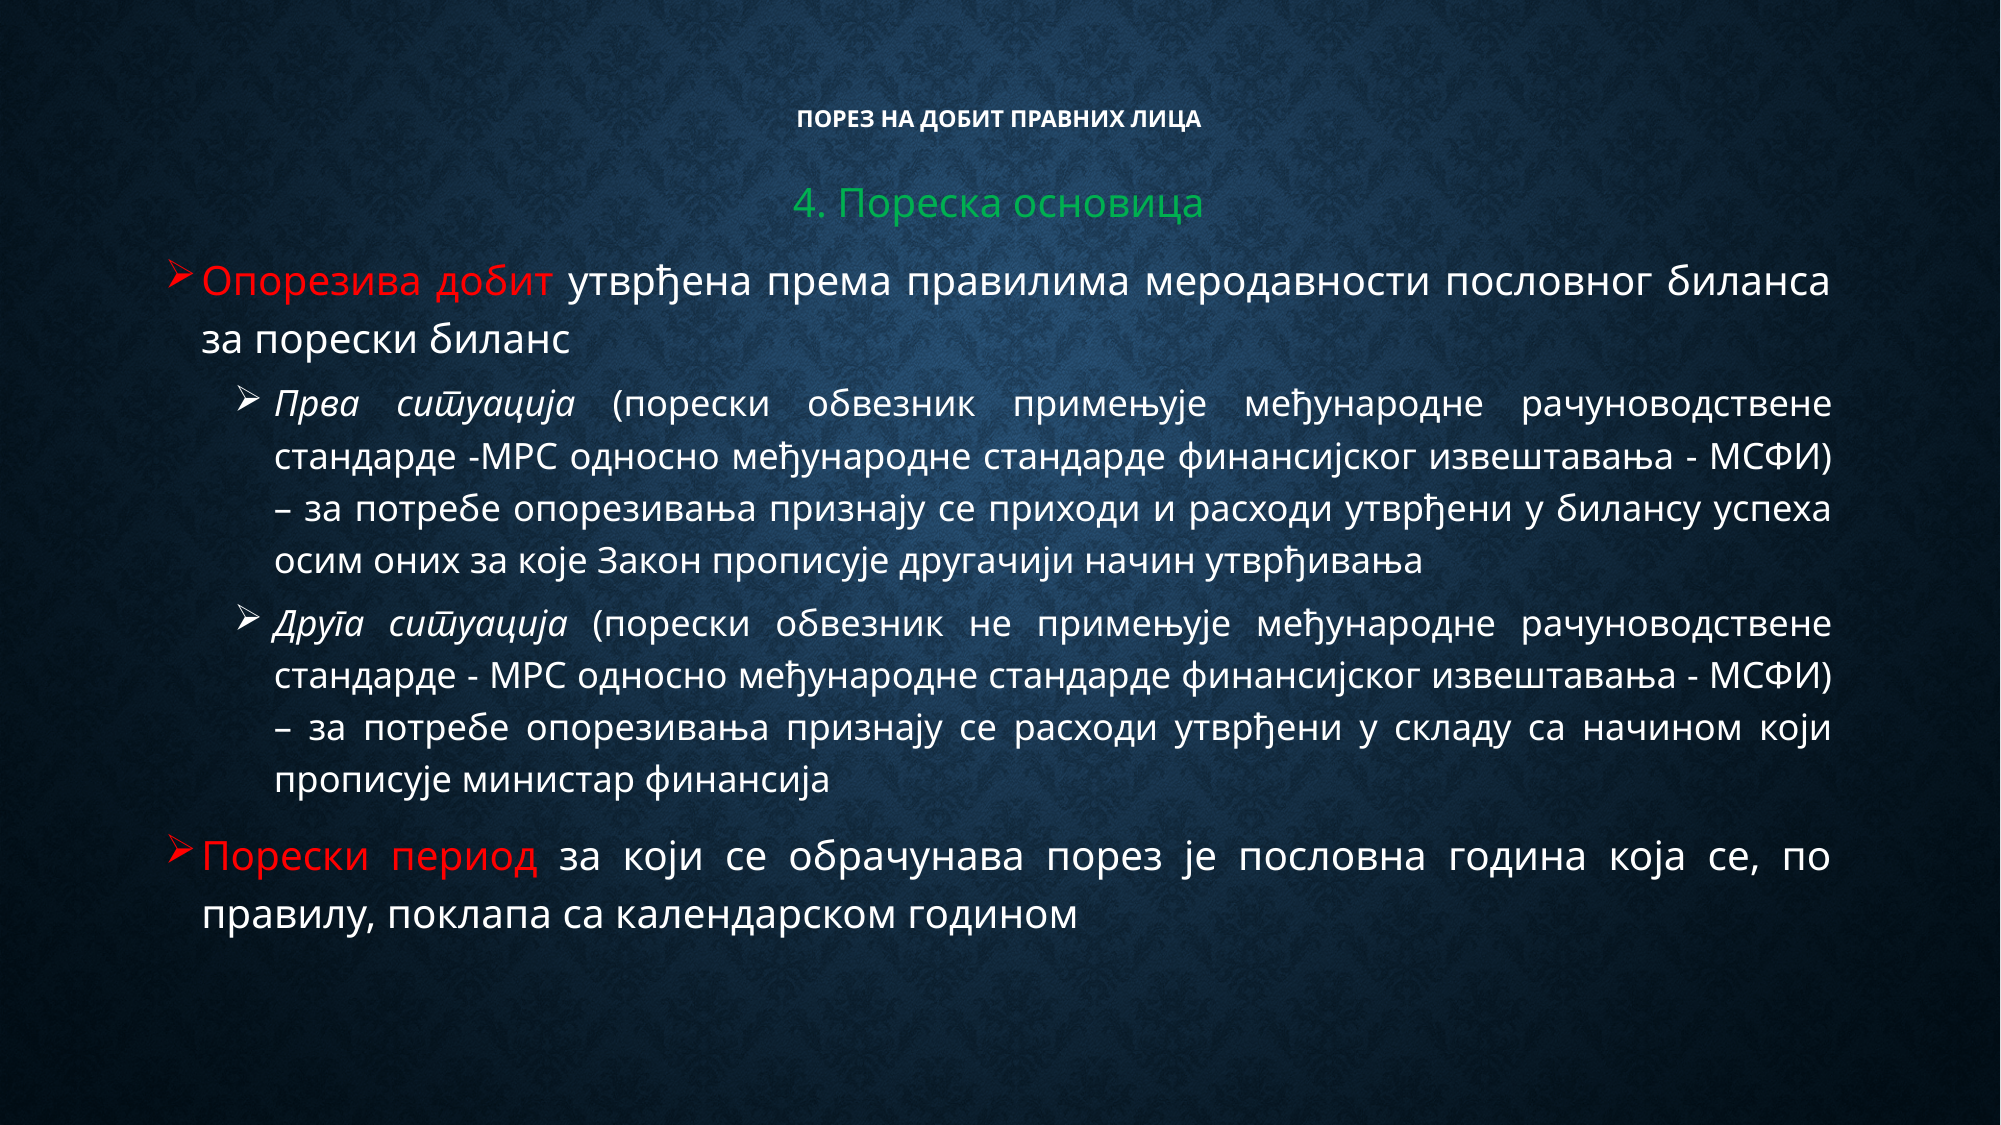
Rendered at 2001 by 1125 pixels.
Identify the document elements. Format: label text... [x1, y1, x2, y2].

list 4. Пореска основица Опорезива добит утврђена према правилима меродавности пословног биланса за порески биланс Прва ситуација (порески обвезник примењује међународне рачуноводствене стандарде -МРС односно међународне стандарде финансијског извештавања - МСФИ) – за потребе опорезивања признају се приходи и расходи утврђени у билансу успеха осим оних за које Закон прописује другачији начин утврђивања Друга ситуација (порески обвезник не примењује међународне рачуноводствене стандарде - МРС односно међународне стандарде финансијског извештавања - МСФИ) – за потребе опорезивања признају се расходи утврђени у складу са начином који прописује министар финансија Порески период за који се обрачунава порез је пословна година која се, по правилу, поклапа са календарском годином [149, 159, 1849, 950]
title Порез на добит правних лица [149, 99, 1849, 141]
